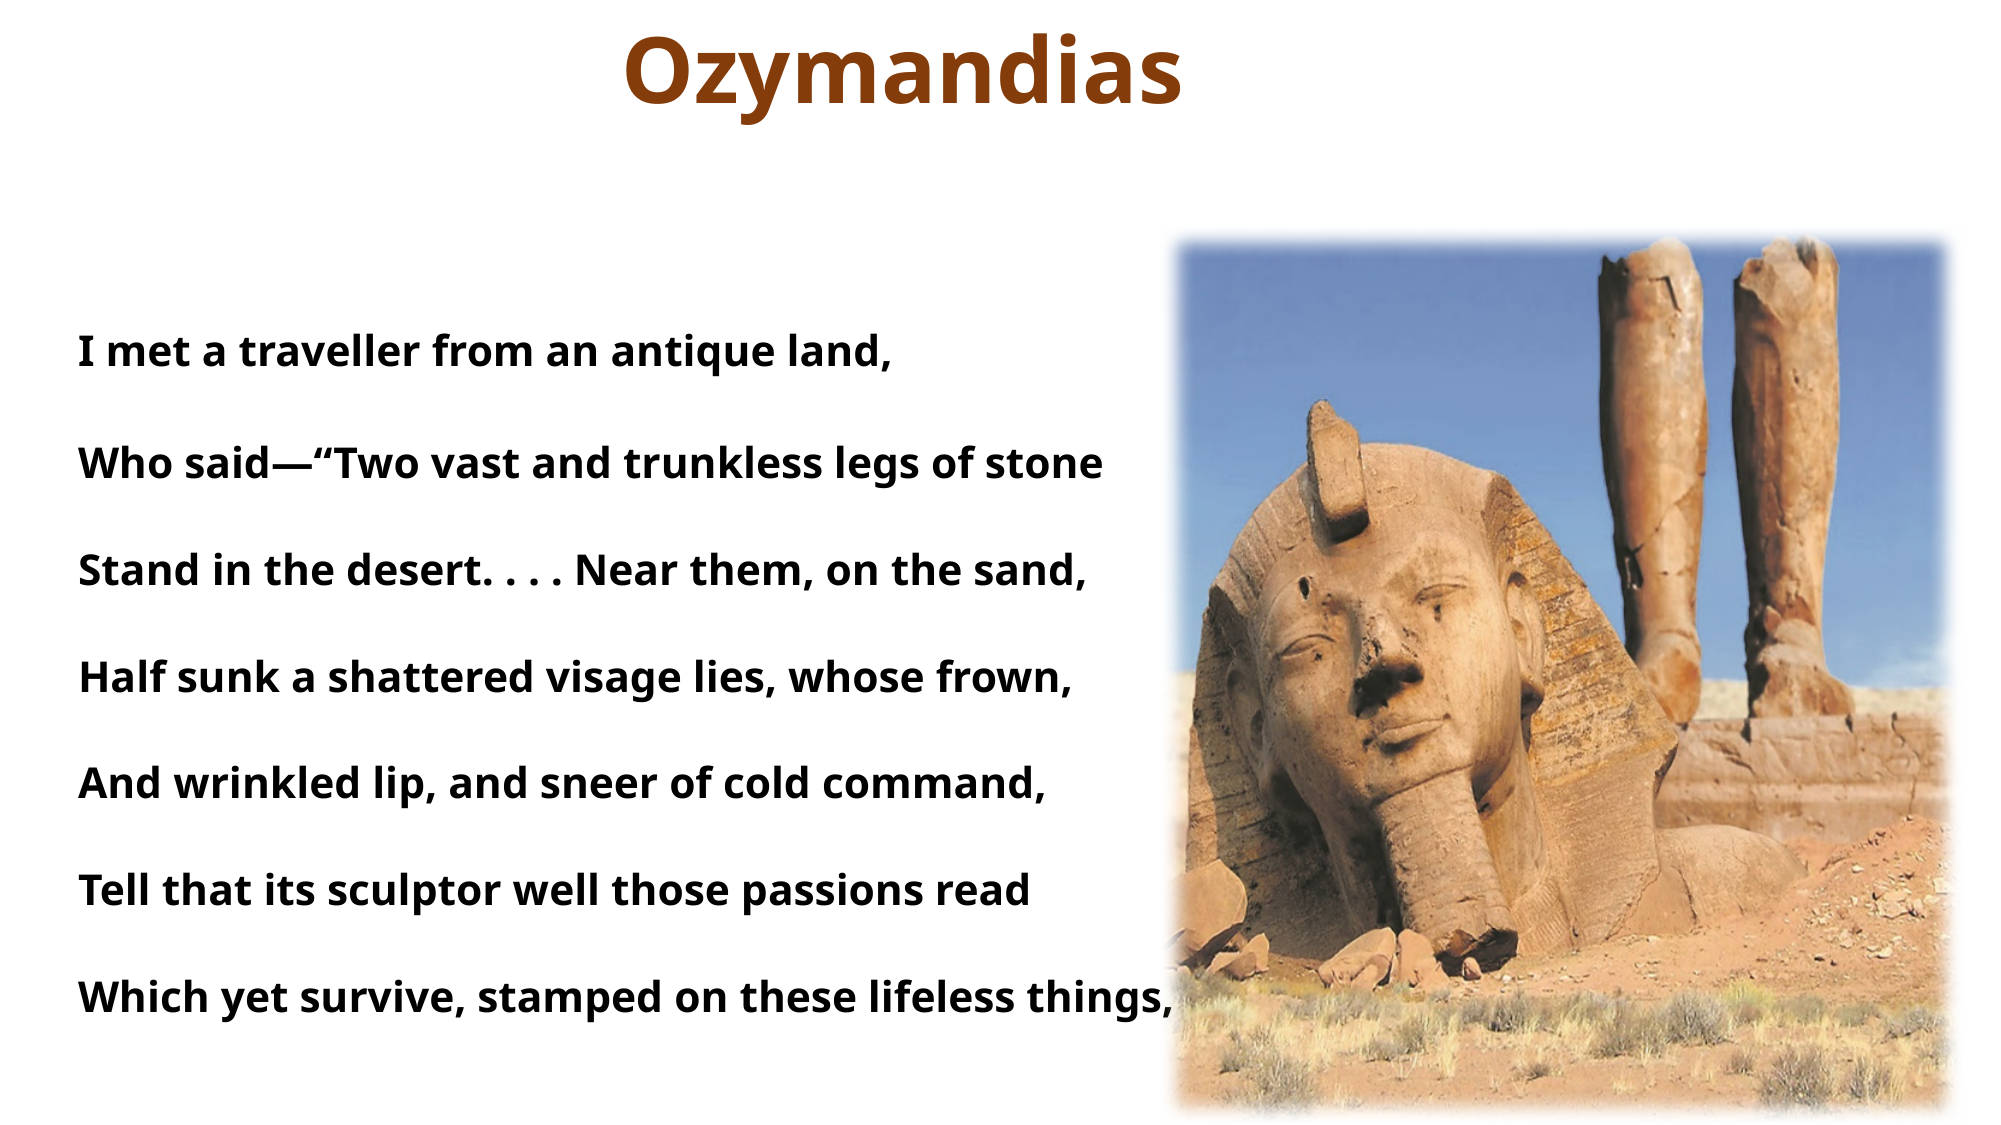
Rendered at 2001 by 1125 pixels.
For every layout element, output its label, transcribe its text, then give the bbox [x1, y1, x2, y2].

list I met a traveller from an antique land, Who said—“Two vast and trunkless legs of stone Stand in the desert. . . . Near them, on the sand, Half sunk a shattered visage lies, whose frown, And wrinkled lip, and sneer of cold command, Tell that its sculptor well those passions read Which yet survive, stamped on these lifeless things, [63, 322, 1160, 1037]
title Ozymandias [606, 0, 2000, 183]
picture [1160, 225, 1963, 1125]
